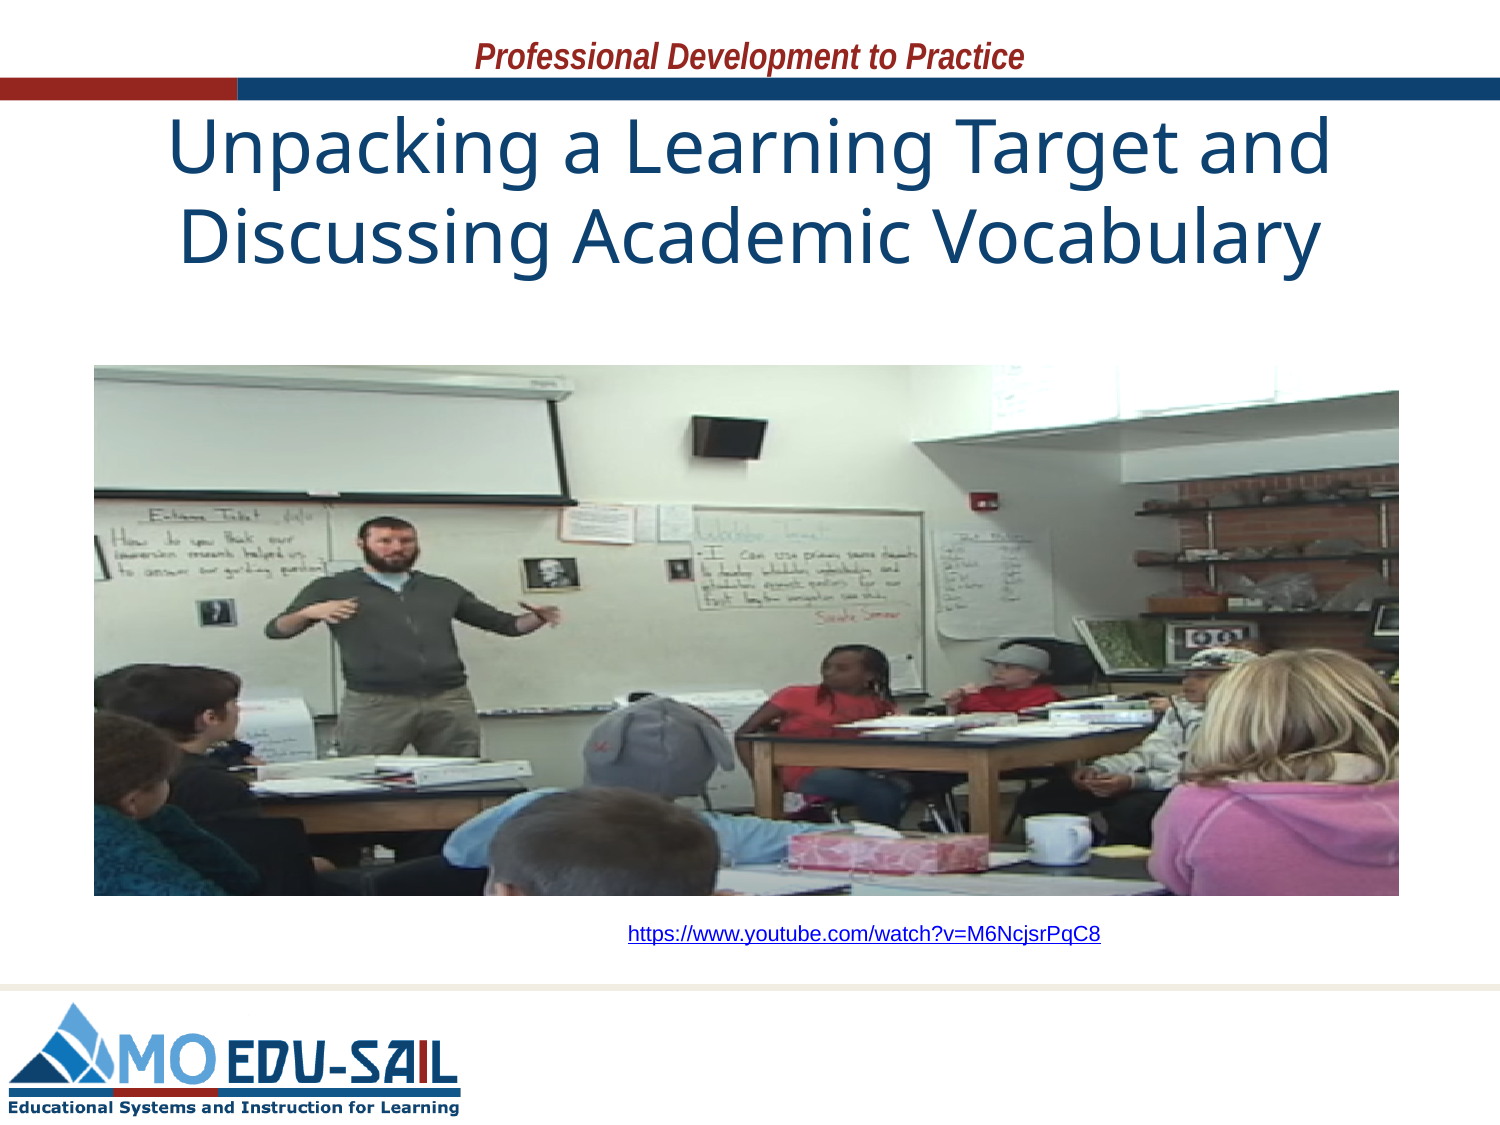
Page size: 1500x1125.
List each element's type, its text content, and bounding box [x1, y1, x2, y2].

title Unpacking a Learning Target and Discussing Academic Vocabulary [75, 98, 1425, 279]
picture [94, 365, 1399, 897]
text_box https://www.youtube.com/watch?v=M6NcjsrPqC8 [613, 911, 1117, 953]
picture [8, 997, 475, 1120]
